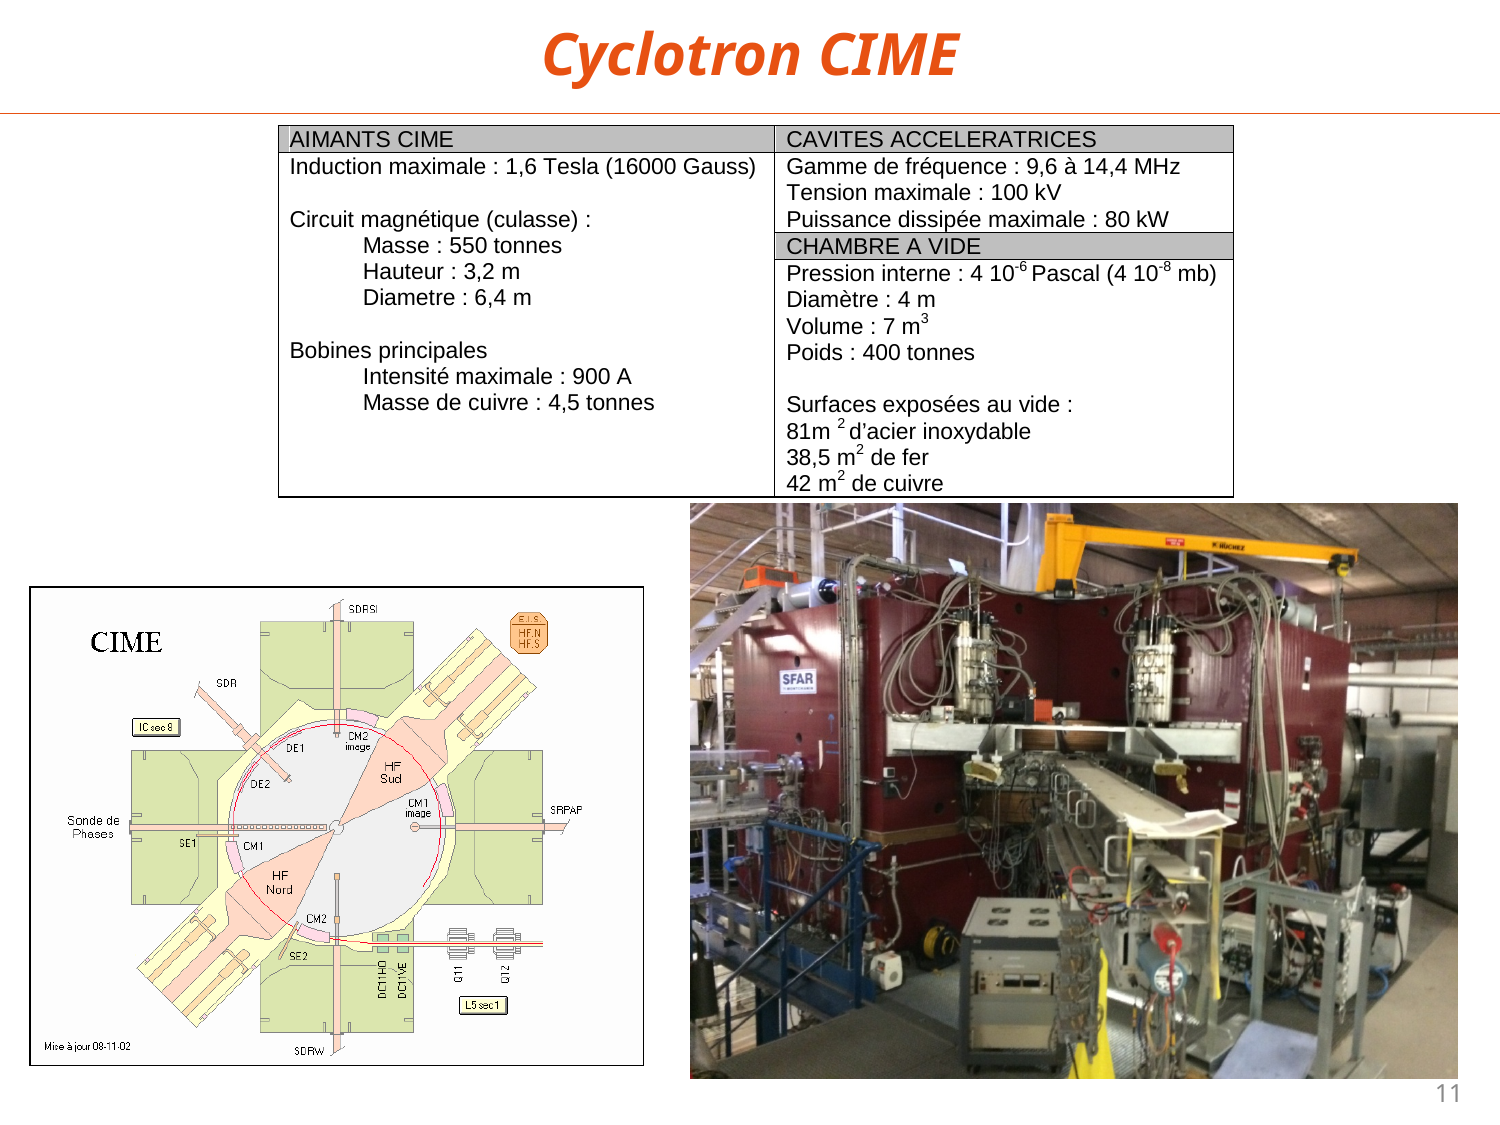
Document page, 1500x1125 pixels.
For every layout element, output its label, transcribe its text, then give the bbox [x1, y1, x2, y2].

picture [29, 585, 644, 1067]
picture [690, 503, 1459, 1079]
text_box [277, 124, 1242, 551]
title Cyclotron CIME [0, 7, 1500, 98]
